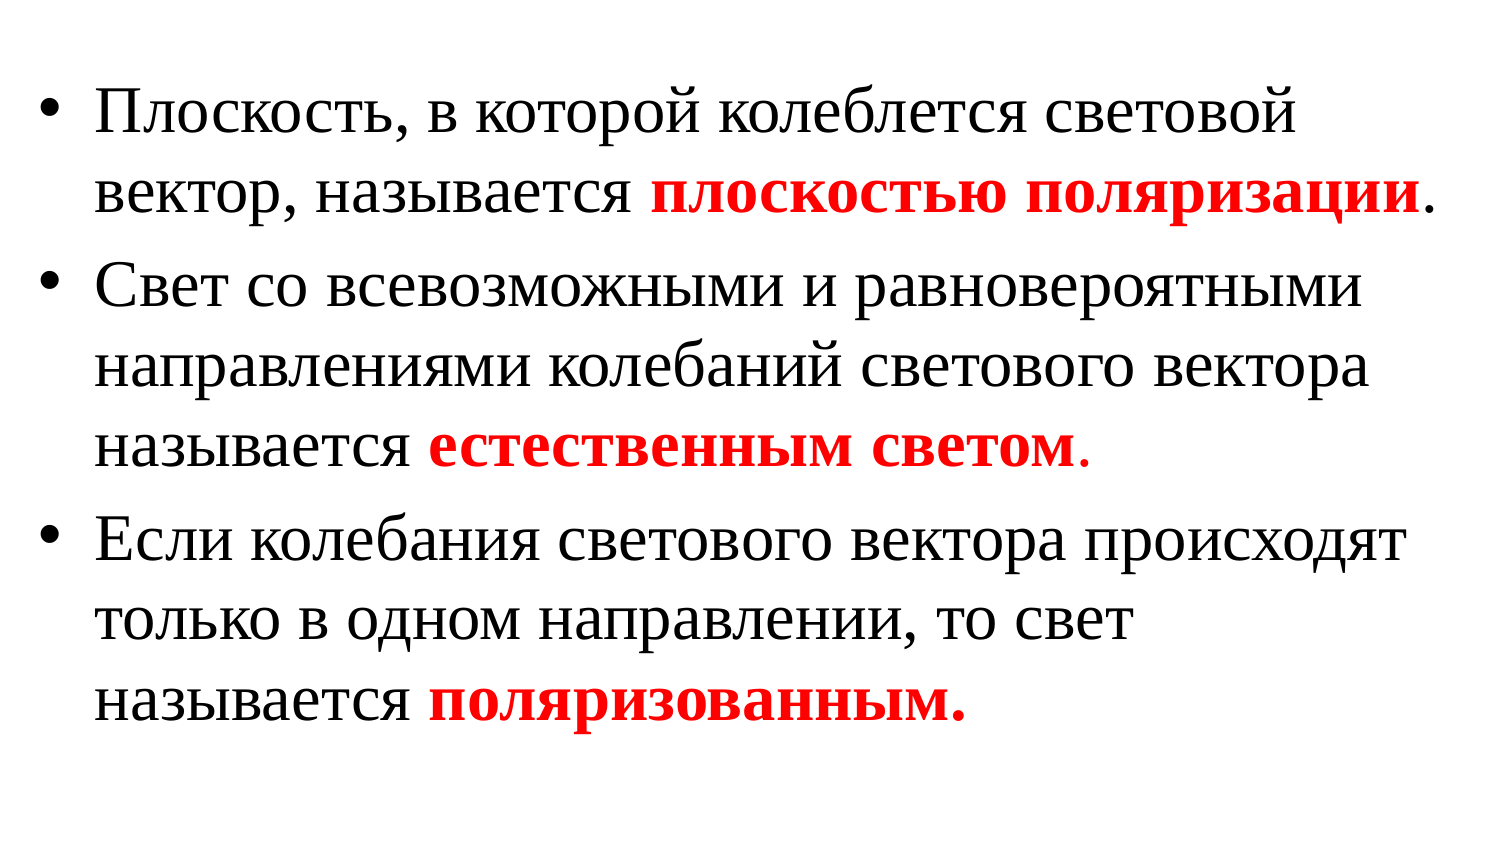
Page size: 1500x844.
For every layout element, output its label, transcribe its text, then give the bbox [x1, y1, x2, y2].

list Плоскость, в которой колеблется световой вектор, называется плоскостью поляризации. Свет со всевозможными и равновероятными направлениями колебаний светового вектора называется естественным светом. Если колебания светового вектора происходят только в одном направлении, то свет называется поляризованным. [23, 58, 1465, 754]
